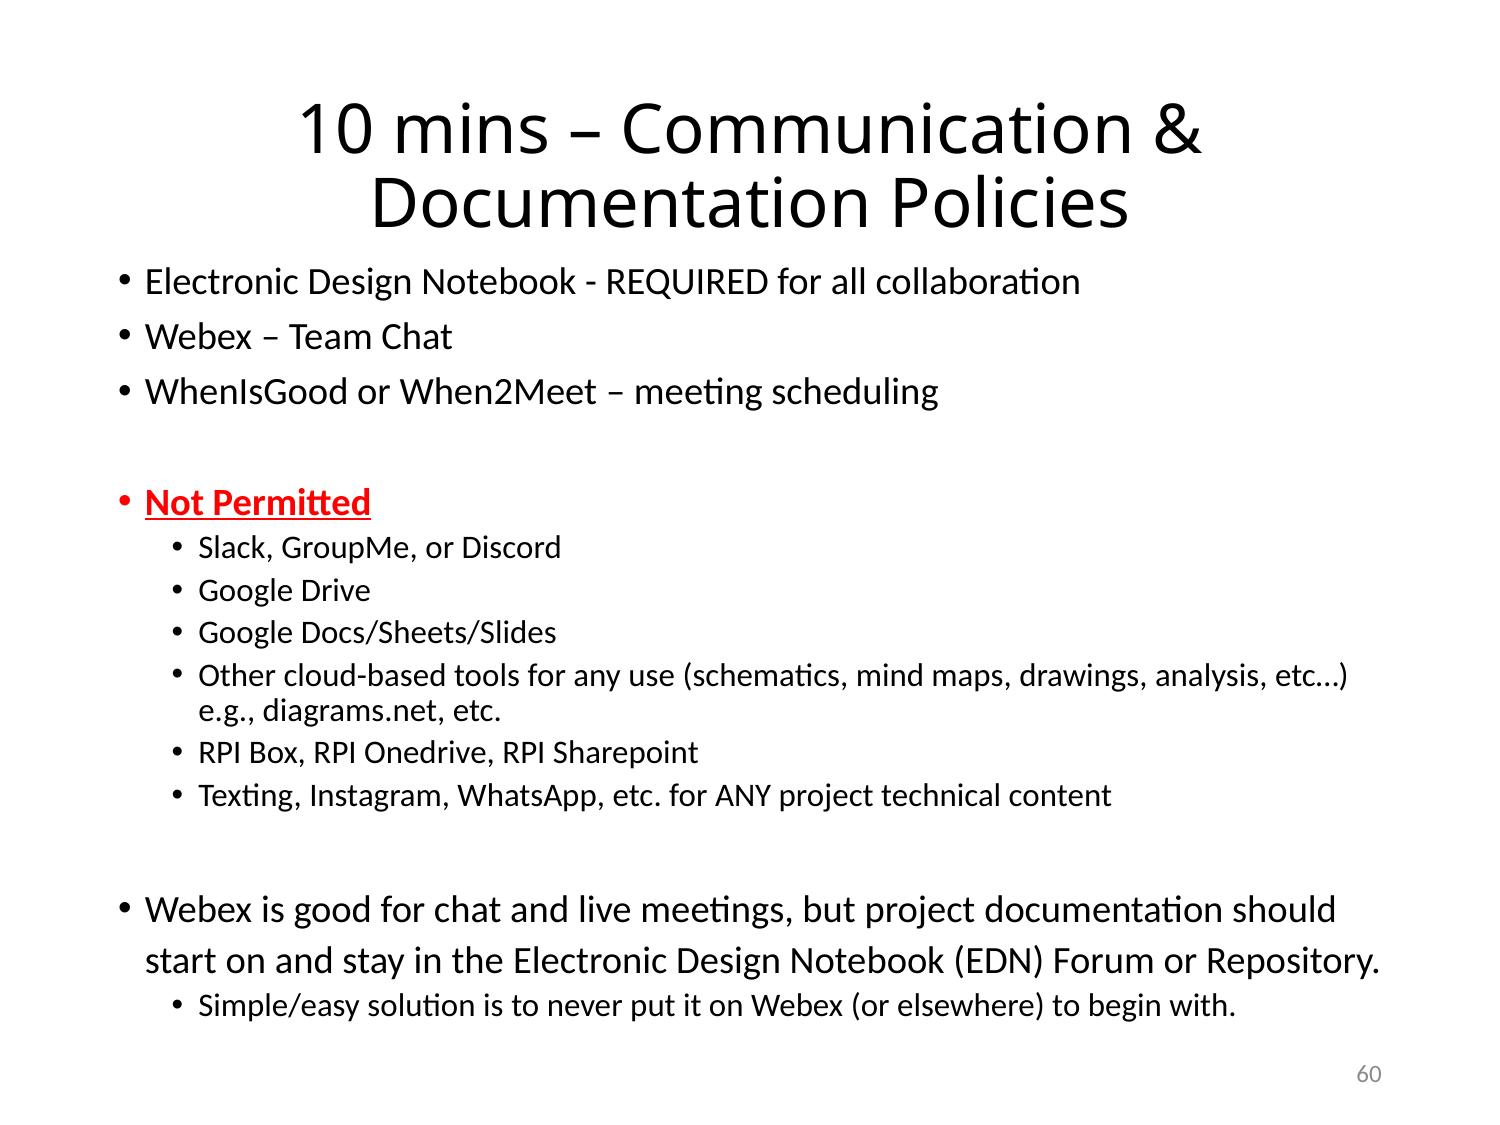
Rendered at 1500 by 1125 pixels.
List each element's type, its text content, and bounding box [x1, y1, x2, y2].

slide_number 60 [1059, 1042, 1397, 1103]
list Electronic Design Notebook - REQUIRED for all collaboration Webex – Team Chat WhenIsGood or When2Meet – meeting scheduling Not Permitted Slack, GroupMe, or Discord Google Drive Google Docs/Sheets/Slides Other cloud-based tools for any use (schematics, mind maps, drawings, analysis, etc…) e.g., diagrams.net, etc. RPI Box, RPI Onedrive, RPI Sharepoint Texting, Instagram, WhatsApp, etc. for ANY project technical content Webex is good for chat and live meetings, but project documentation should start on and stay in the Electronic Design Notebook (EDN) Forum or Repository. Simple/easy solution is to never put it on Webex (or elsewhere) to begin with. [103, 253, 1397, 1041]
title 10 mins – Communication & Documentation Policies [103, 59, 1397, 253]
